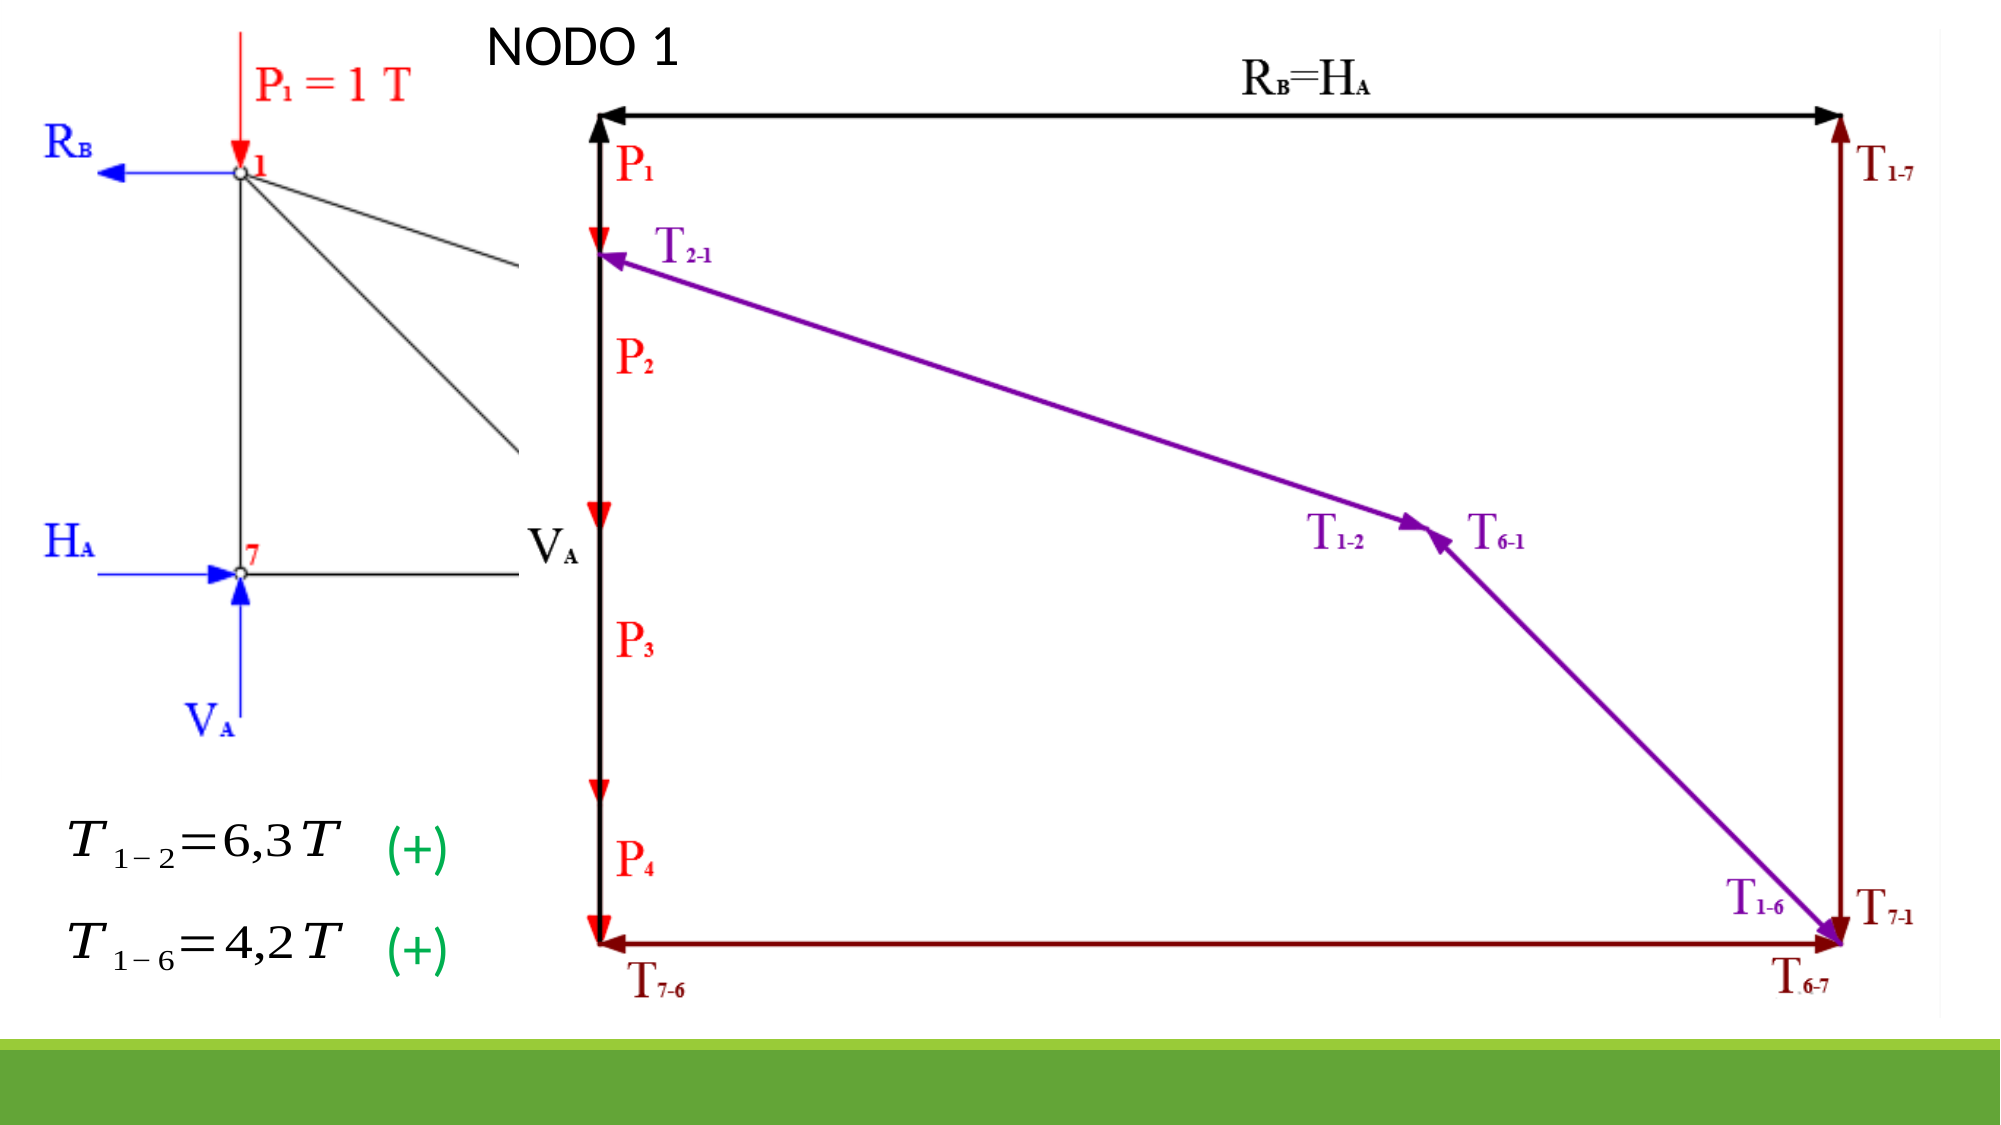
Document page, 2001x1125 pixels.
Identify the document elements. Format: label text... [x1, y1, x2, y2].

picture [0, 0, 1941, 1019]
text_box (+) [371, 903, 476, 989]
text_box (+) [371, 803, 476, 888]
